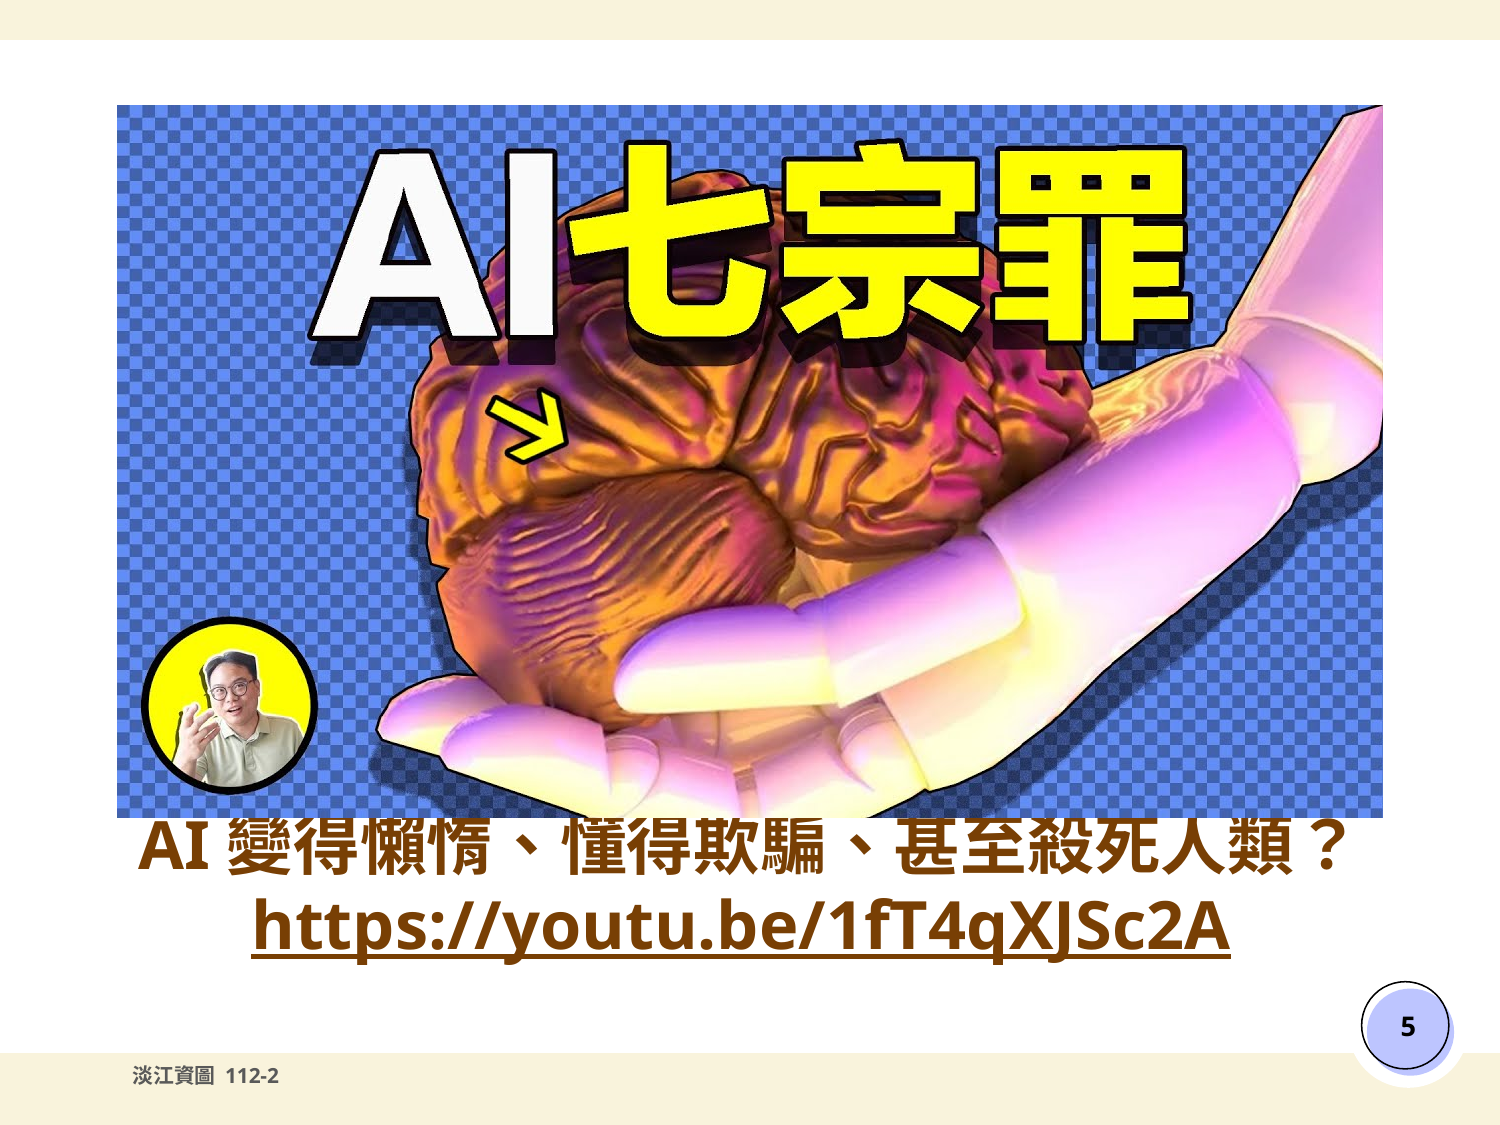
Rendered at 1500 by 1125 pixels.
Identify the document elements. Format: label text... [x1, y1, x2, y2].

picture [117, 105, 1383, 818]
title AI變得懶惰、懂得欺騙、甚至殺死人類？ https://youtu.be/1fT4qXJSc2A [117, 886, 1383, 989]
slide_number ‹#› [1363, 984, 1454, 1071]
